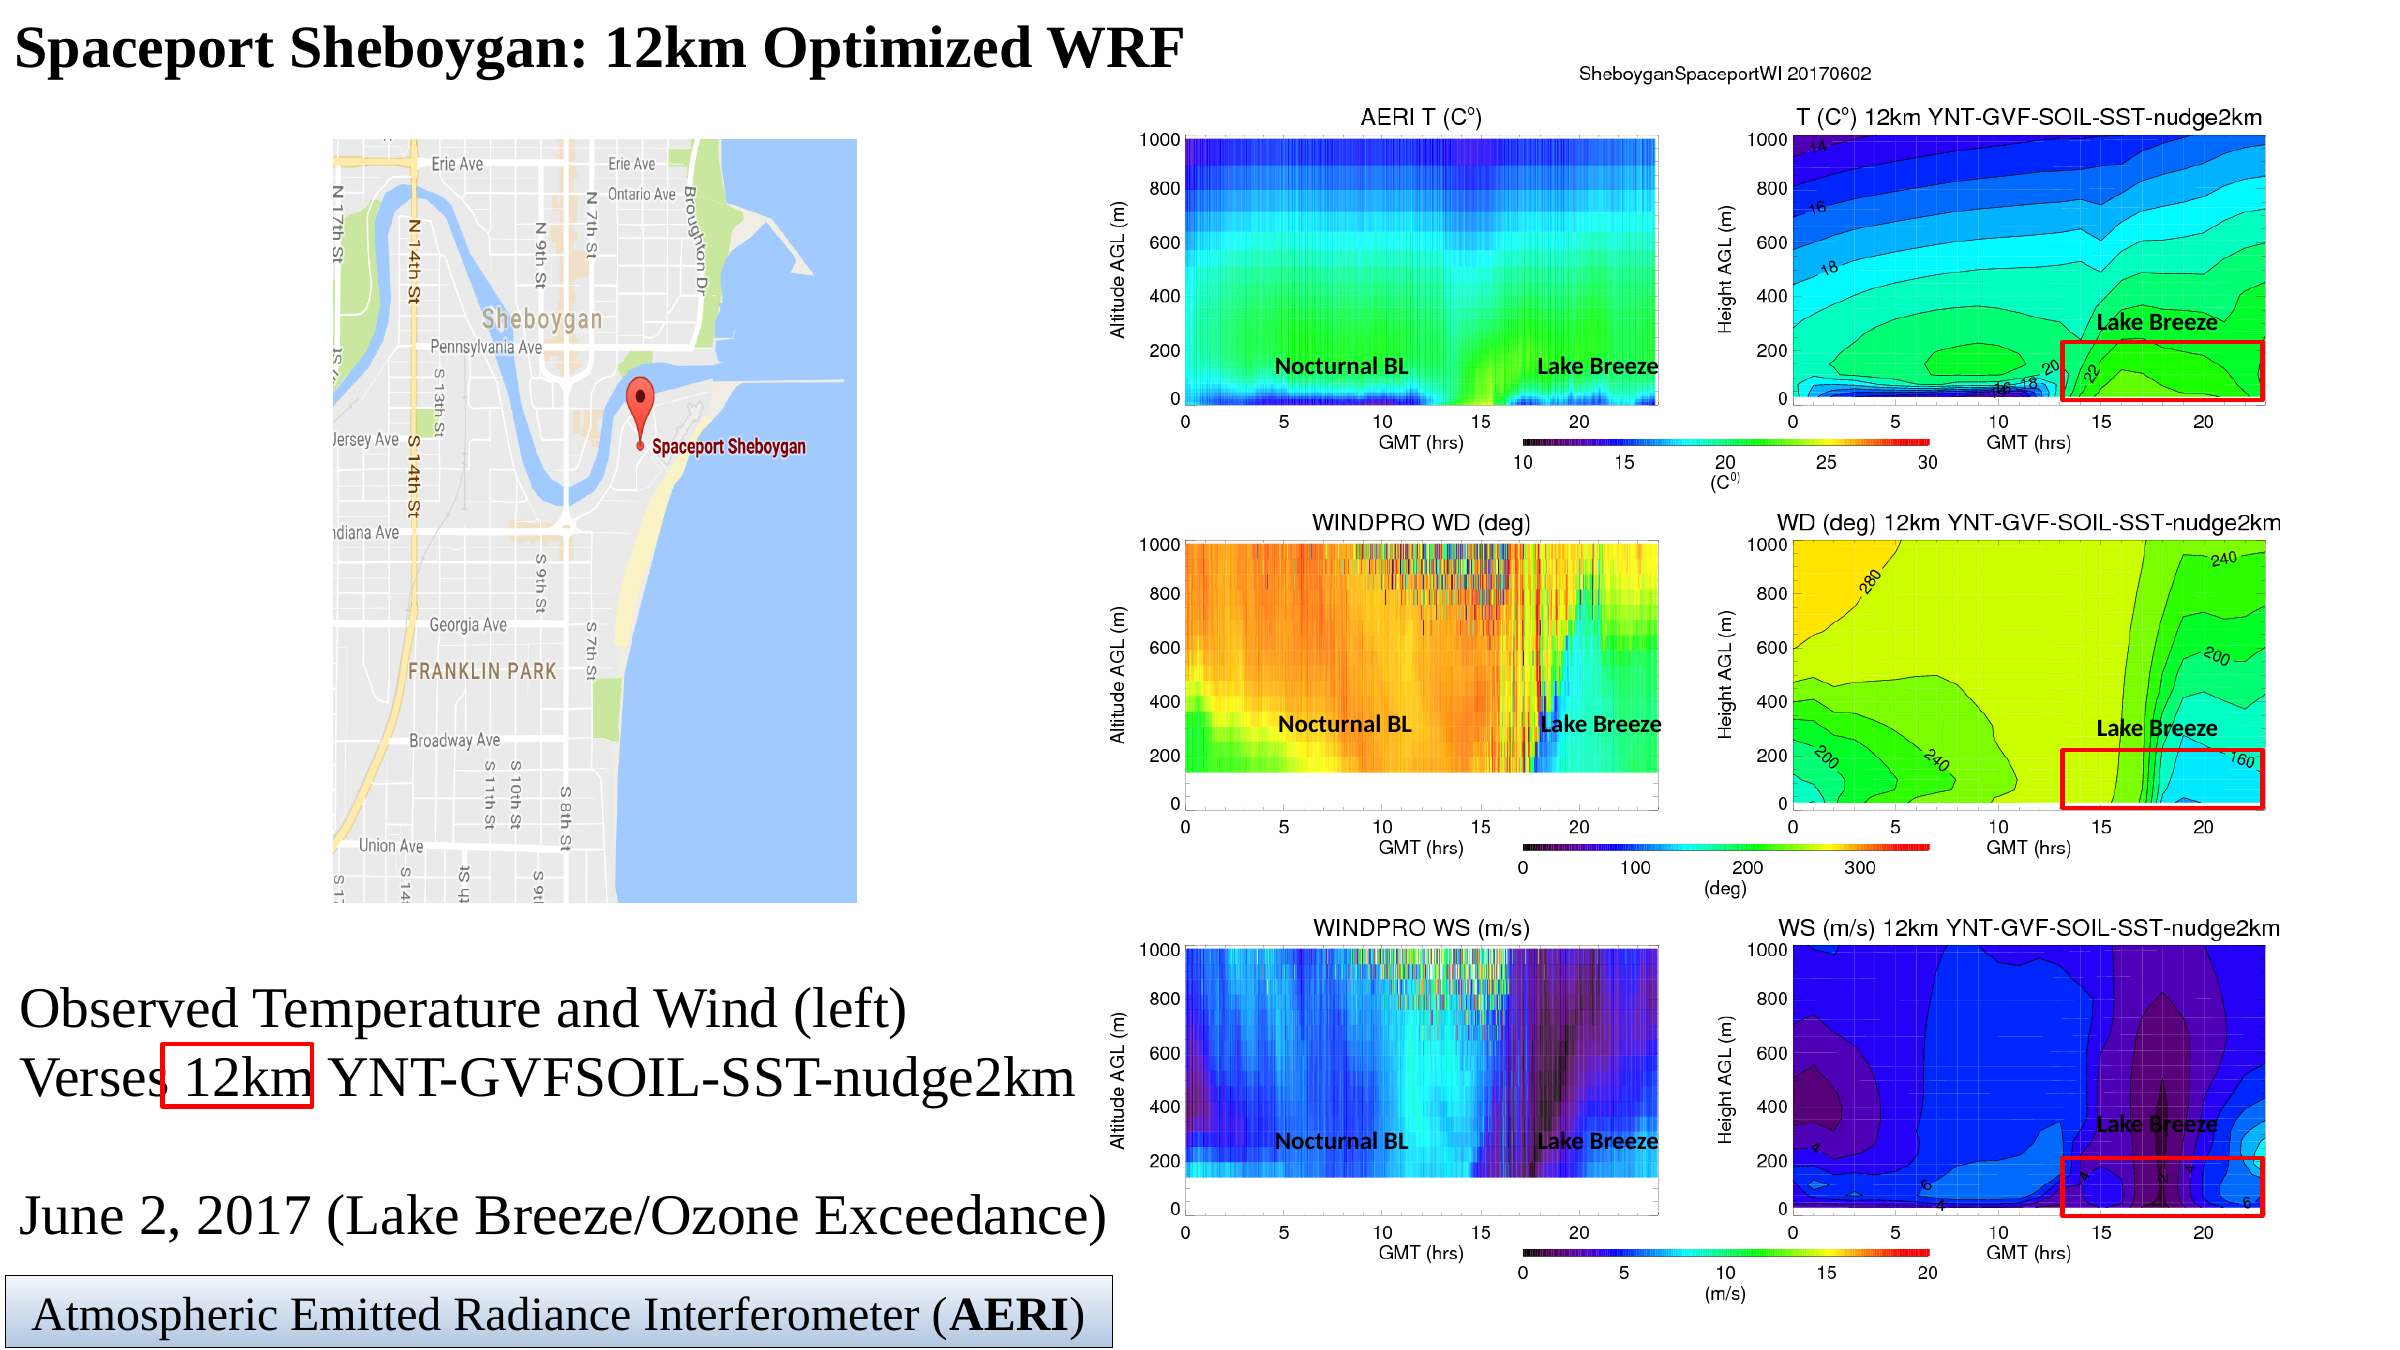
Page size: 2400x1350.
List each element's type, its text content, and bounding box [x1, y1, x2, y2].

text_box [160, 1042, 314, 1109]
picture [333, 139, 857, 903]
picture [1049, 0, 2400, 1350]
text_box Atmospheric Emitted Radiance Interferometer (AERI) [5, 1275, 1044, 1348]
text_box Observed Temperature and Wind (left) Verses 12km YNT-GVFSOIL-SST-nudge2km June 2, 2017 (Lake Breeze/Ozone Exceedance) [4, 962, 1044, 1254]
text_box Spaceport Sheboygan: 12km Optimized WRF [0, 0, 1047, 87]
